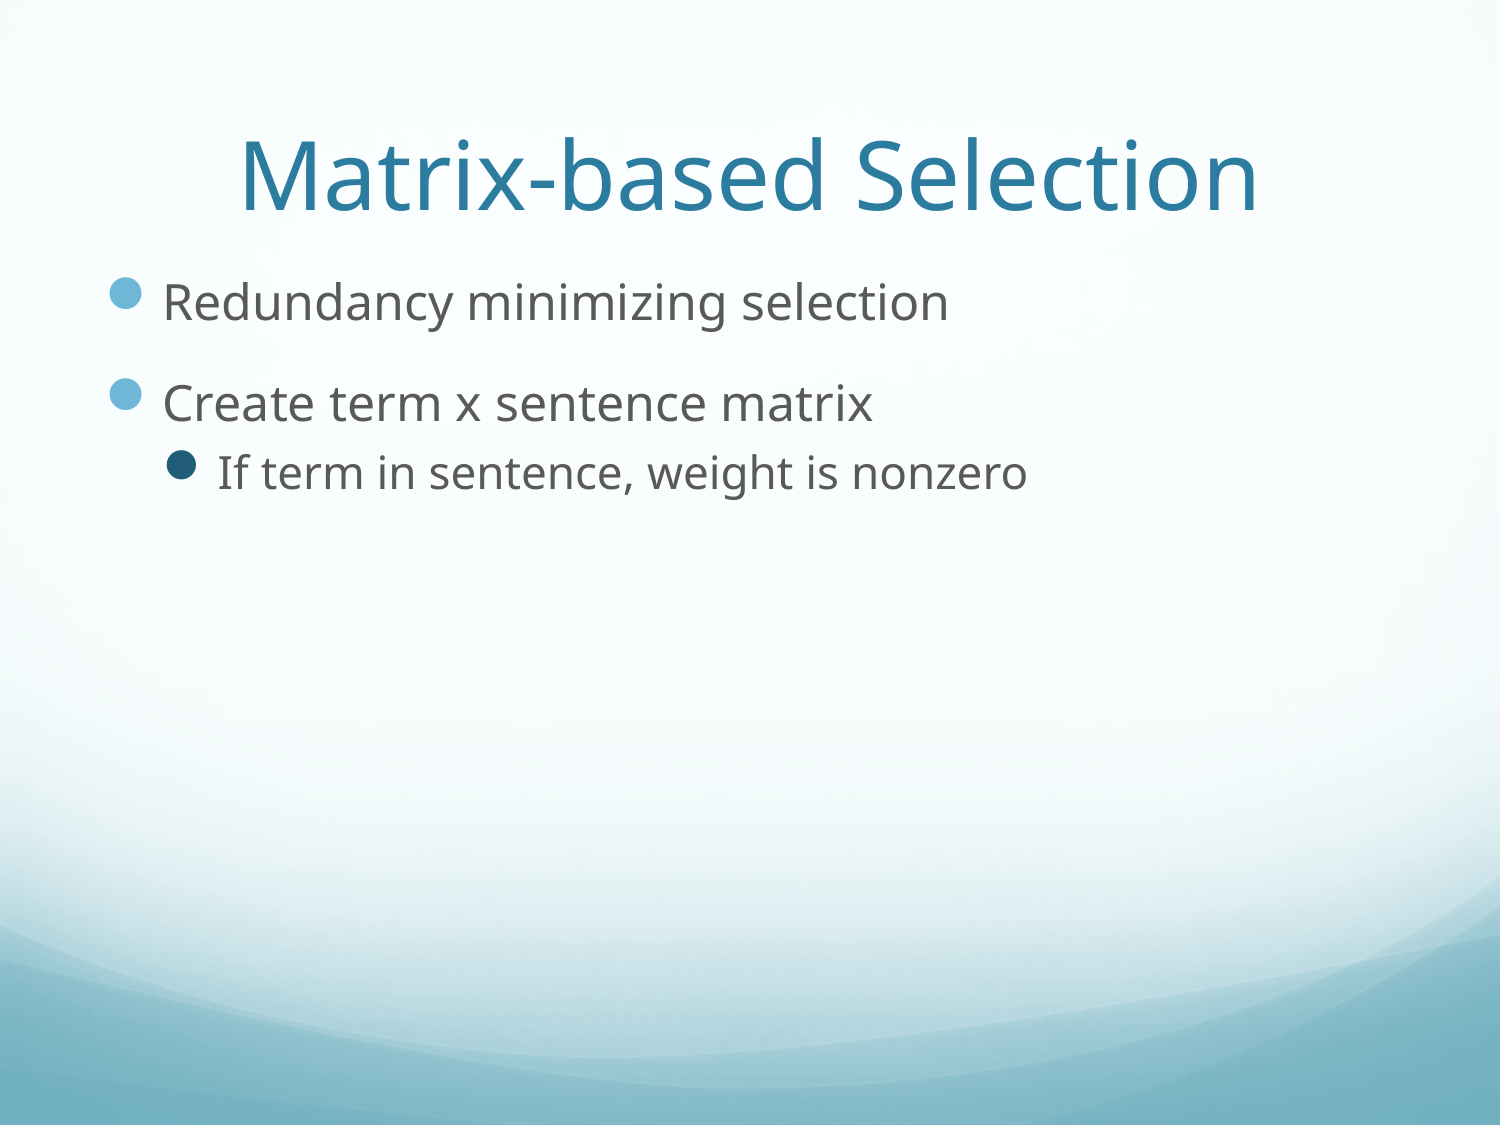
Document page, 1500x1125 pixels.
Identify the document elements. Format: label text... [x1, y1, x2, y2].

title Matrix-based Selection [90, 17, 1410, 237]
list Redundancy minimizing selection Create term x sentence matrix If term in sentence, weight is nonzero [90, 262, 1471, 975]
